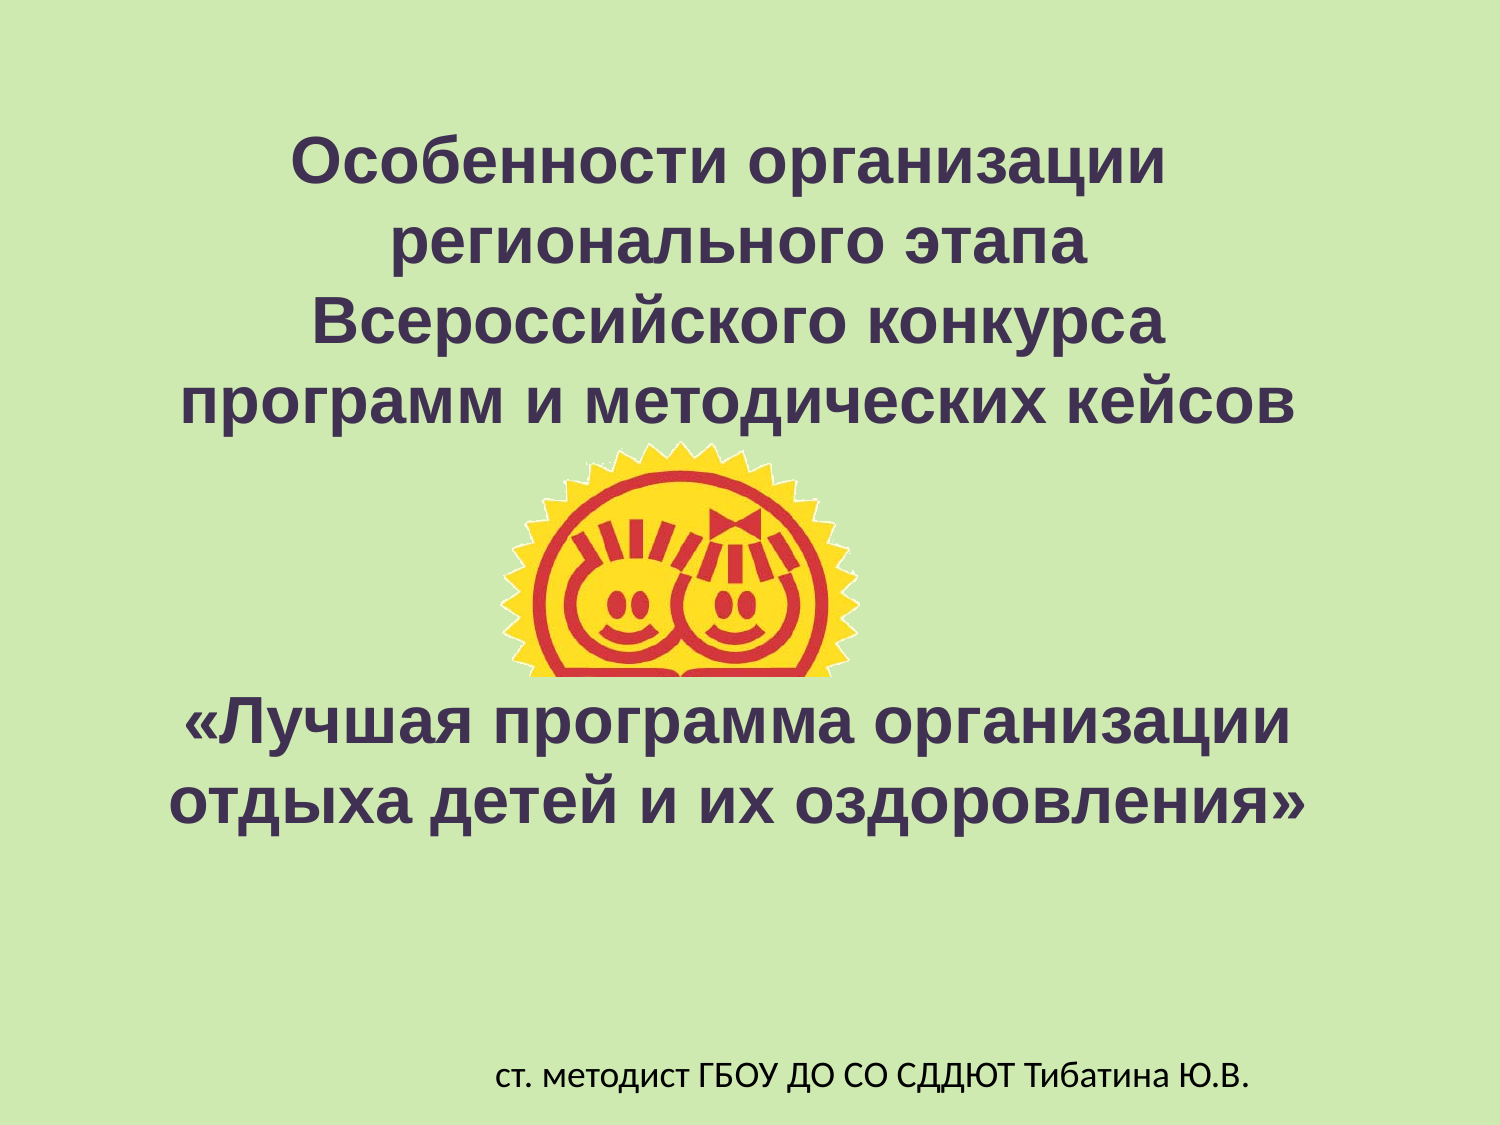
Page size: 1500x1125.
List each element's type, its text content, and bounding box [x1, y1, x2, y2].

picture [491, 433, 868, 678]
text_box Особенности организации регионального этапа Всероссийского конкурса программ и методических кейсов «Лучшая программа организации отдыха детей и их оздоровления» [105, 109, 1372, 844]
text_box ст. методист ГБОУ ДО СО СДДЮТ Тибатина Ю.В. [480, 1042, 1477, 1103]
